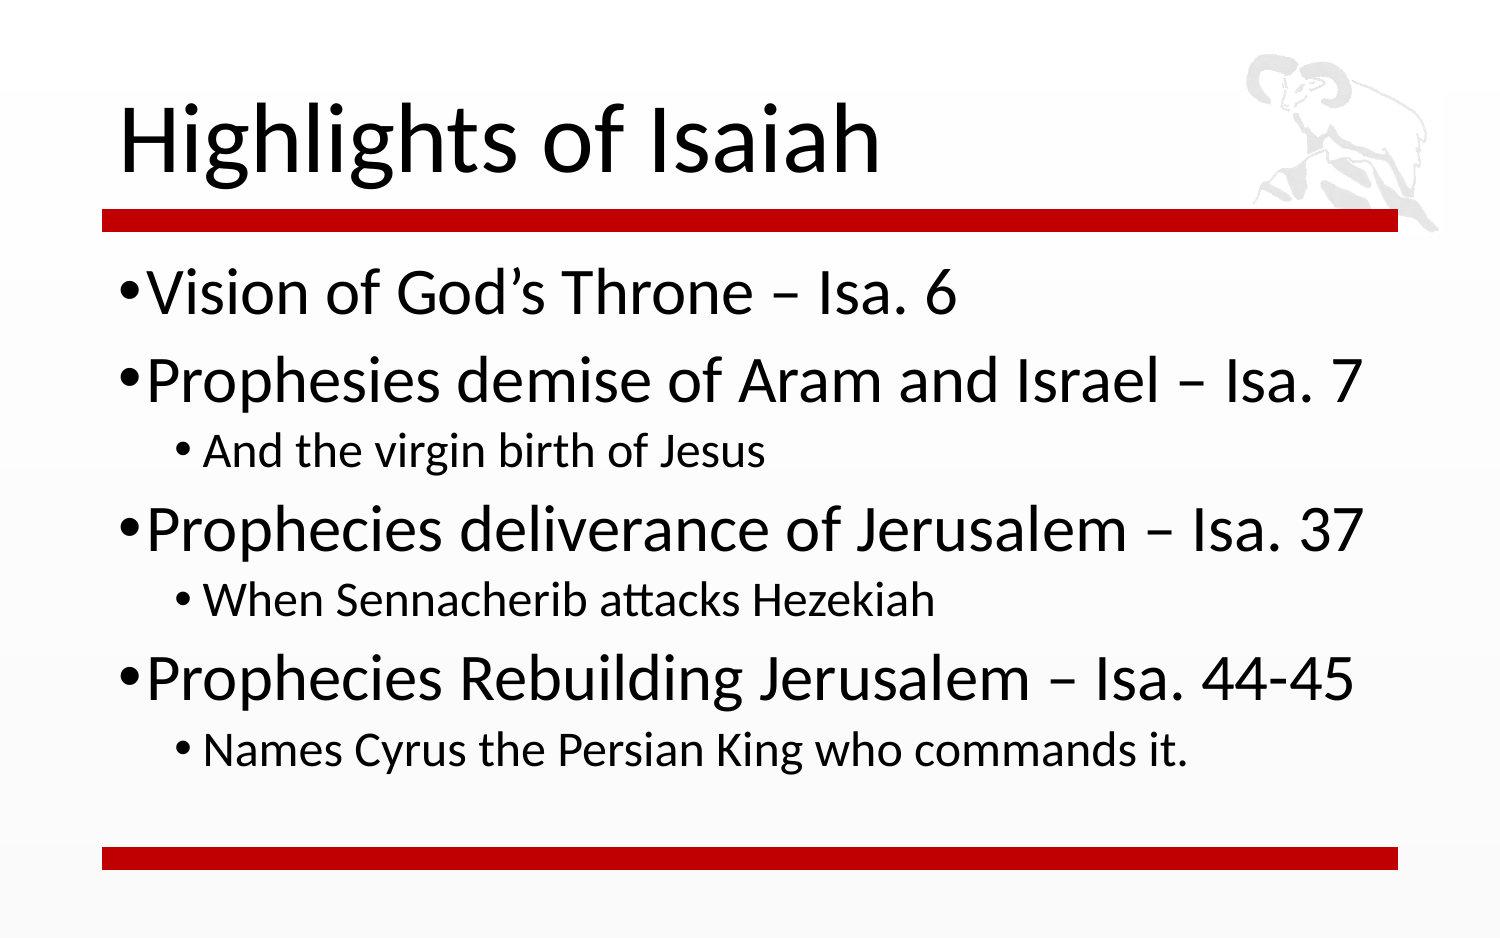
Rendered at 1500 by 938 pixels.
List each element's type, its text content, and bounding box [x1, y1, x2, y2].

title Highlights of Isaiah [103, 49, 1397, 232]
list Vision of God’s Throne – Isa. 6 Prophesies demise of Aram and Israel – Isa. 7 And the virgin birth of Jesus Prophecies deliverance of Jerusalem – Isa. 37 When Sennacherib attacks Hezekiah Prophecies Rebuilding Jerusalem – Isa. 44-45 Names Cyrus the Persian King who commands it. [103, 249, 1397, 845]
